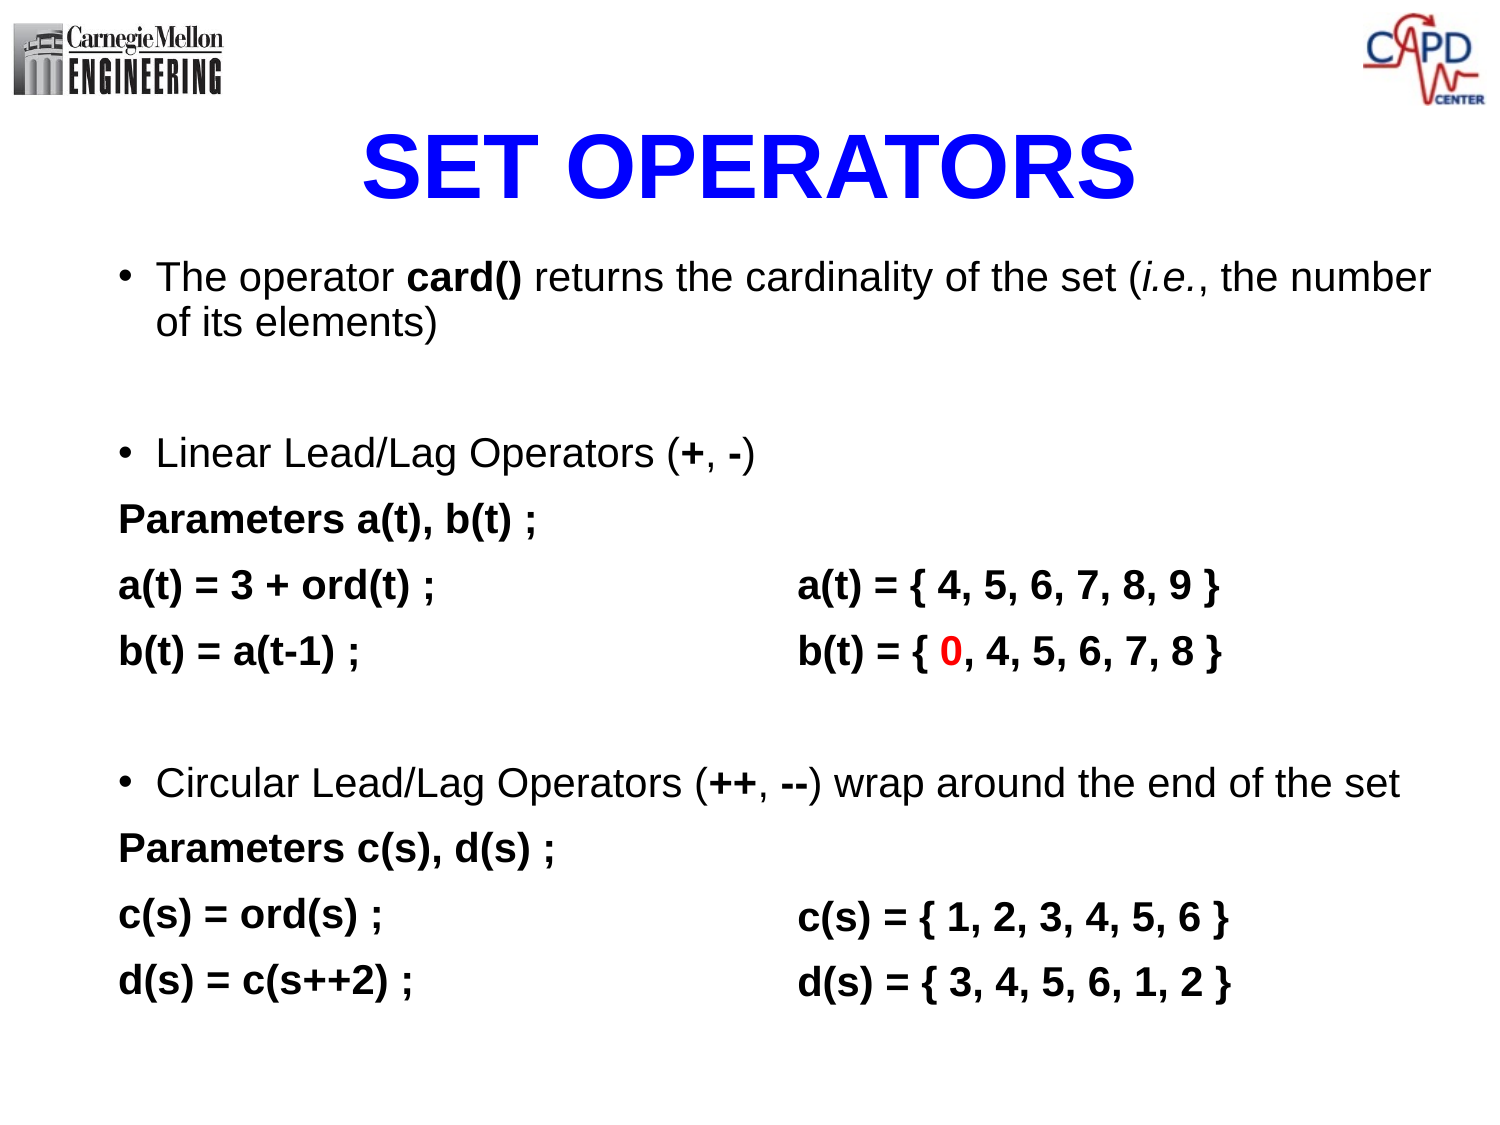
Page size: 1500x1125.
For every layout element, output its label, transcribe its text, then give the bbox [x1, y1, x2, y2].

text_box c(s) = { 1, 2, 3, 4, 5, 6 } d(s) = { 3, 4, 5, 6, 1, 2 } [782, 881, 1287, 1012]
title SET OPERATORS [103, 59, 1397, 247]
picture [11, 12, 226, 106]
list The operator card() returns the cardinality of the set (i.e., the number of its elements) Linear Lead/Lag Operators (+, -) Parameters a(t), b(t) ; a(t) = 3 + ord(t) ; b(t) = a(t-1) ; Circular Lead/Lag Operators (++, --) wrap around the end of the set Parameters c(s), d(s) ; c(s) = ord(s) ; d(s) = c(s++2) ; [103, 247, 1462, 1014]
picture [1363, 12, 1487, 106]
text_box a(t) = { 4, 5, 6, 7, 8, 9 } b(t) = { 0, 4, 5, 6, 7, 8 } [782, 550, 1287, 681]
